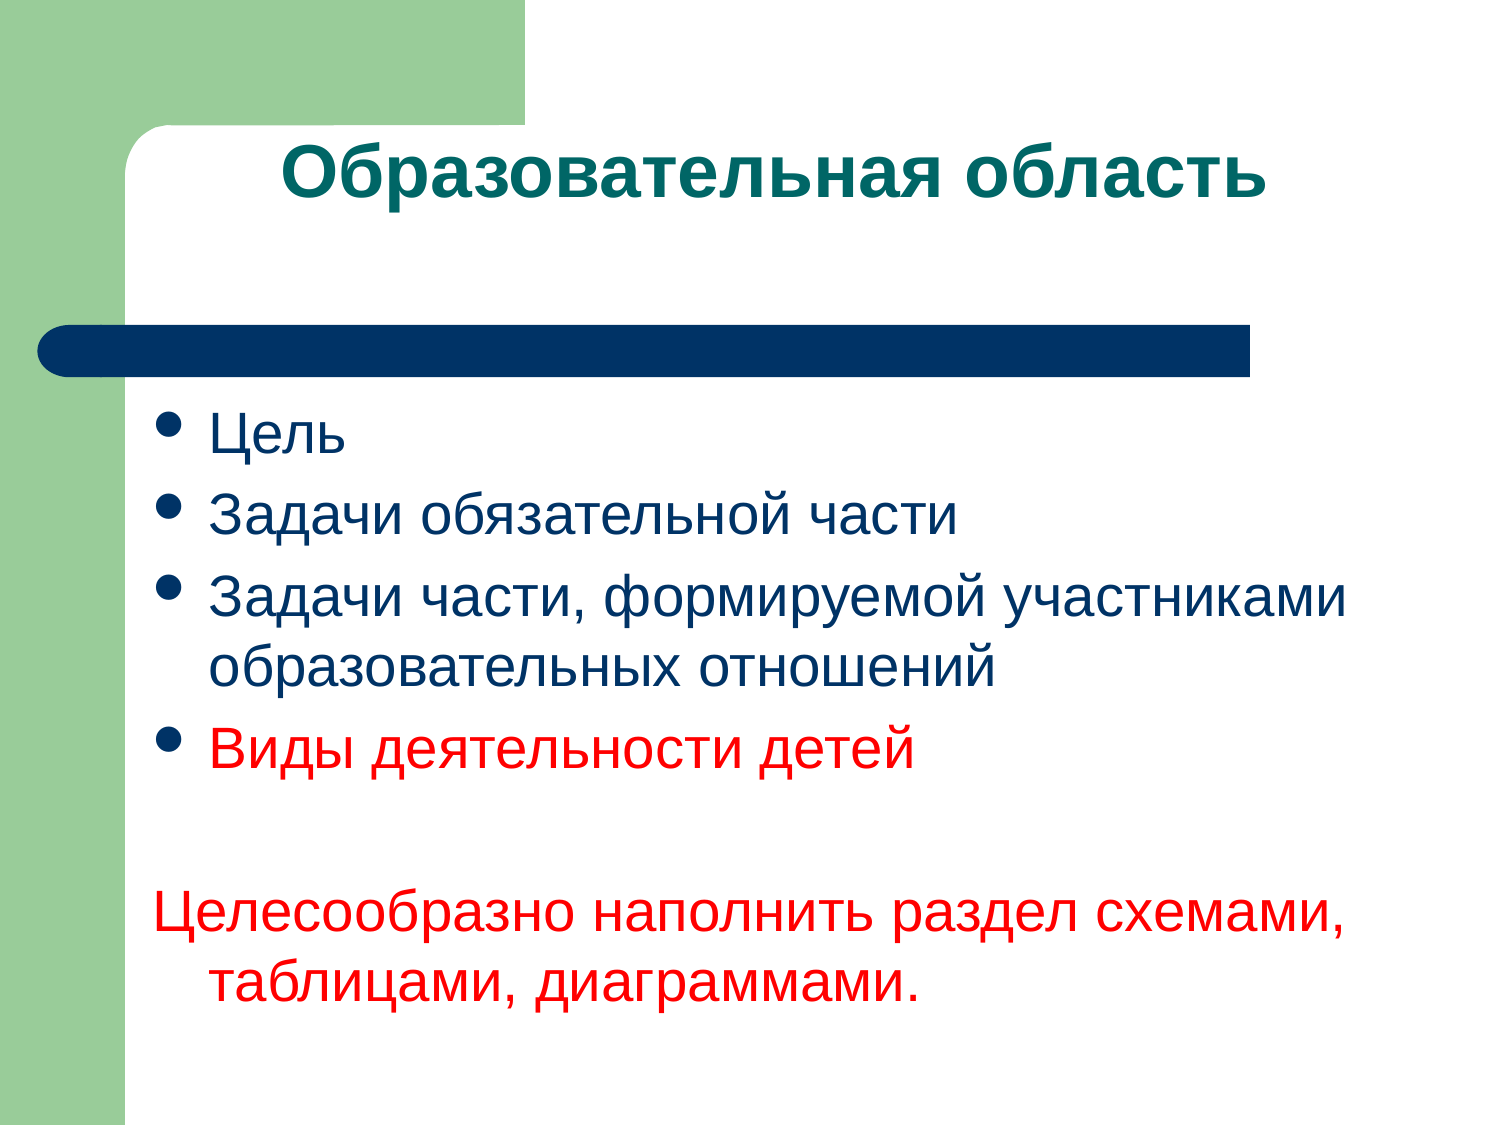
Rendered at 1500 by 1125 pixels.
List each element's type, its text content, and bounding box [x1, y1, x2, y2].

list Цель Задачи обязательной части Задачи части, формируемой участниками образовательных отношений Виды деятельности детей Целесообразно наполнить раздел схемами, таблицами, диаграммами. [137, 387, 1400, 999]
title Образовательная область [124, 124, 1426, 313]
